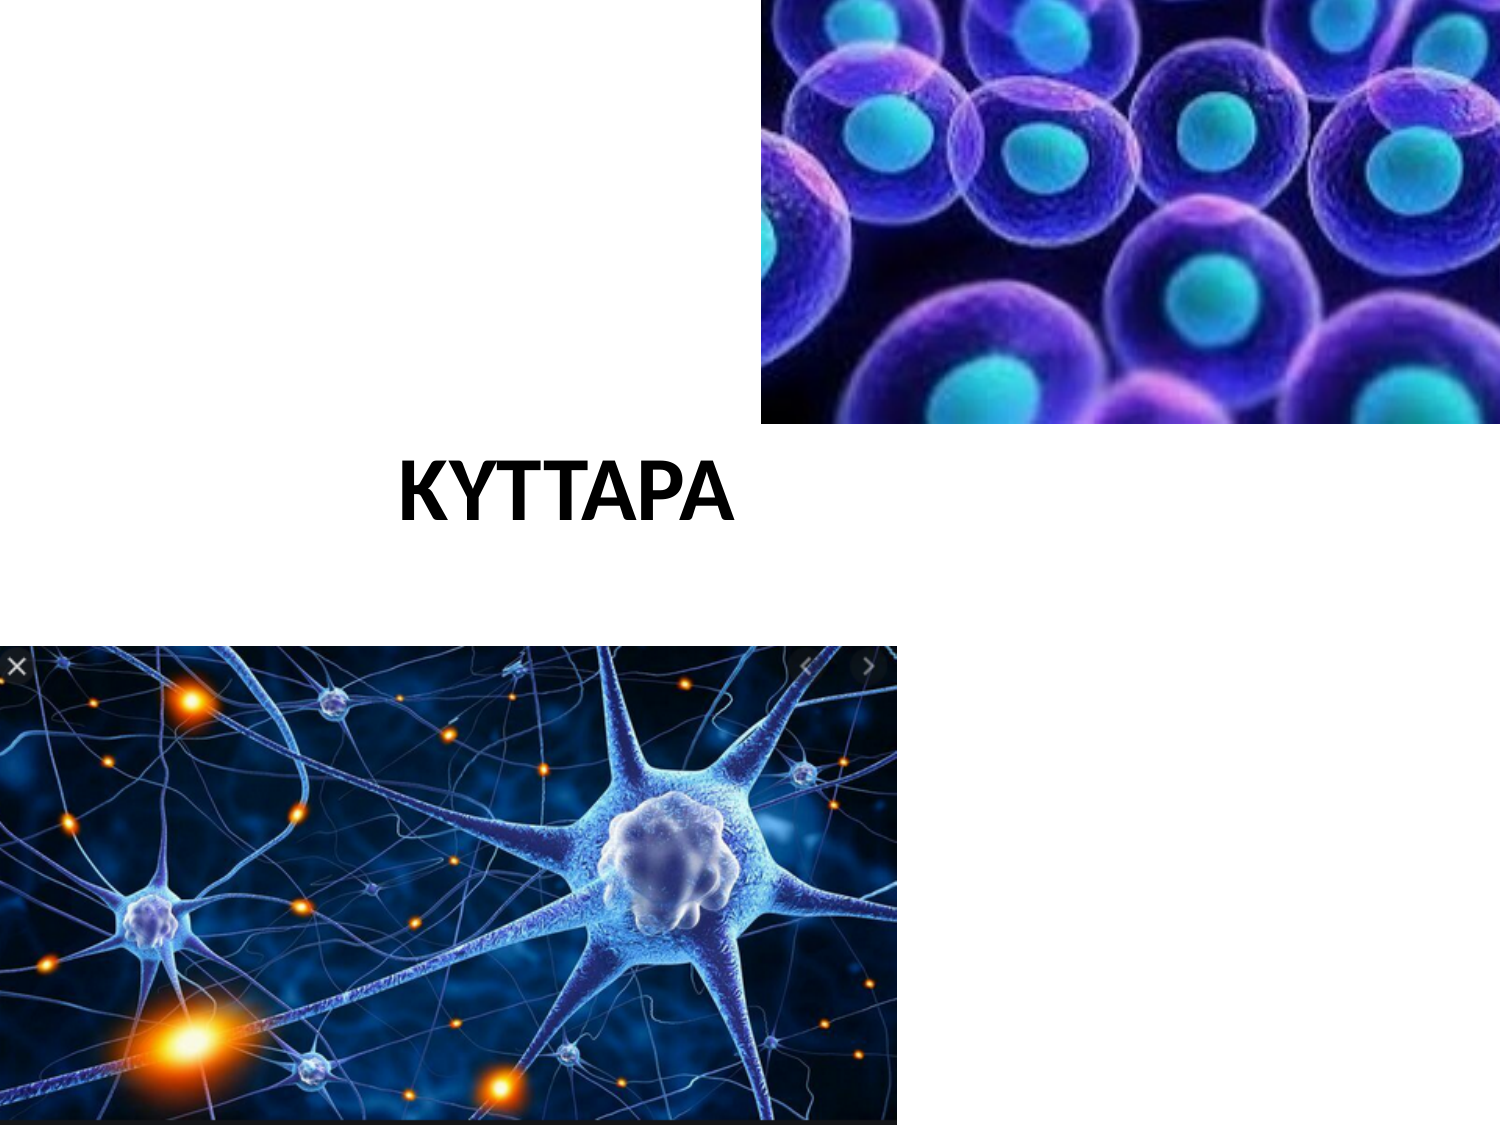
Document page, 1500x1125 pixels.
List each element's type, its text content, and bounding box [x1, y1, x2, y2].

picture [761, 0, 1500, 425]
title ΚΥΤΤΑΡΑ [0, 363, 1205, 605]
picture [0, 646, 898, 1125]
